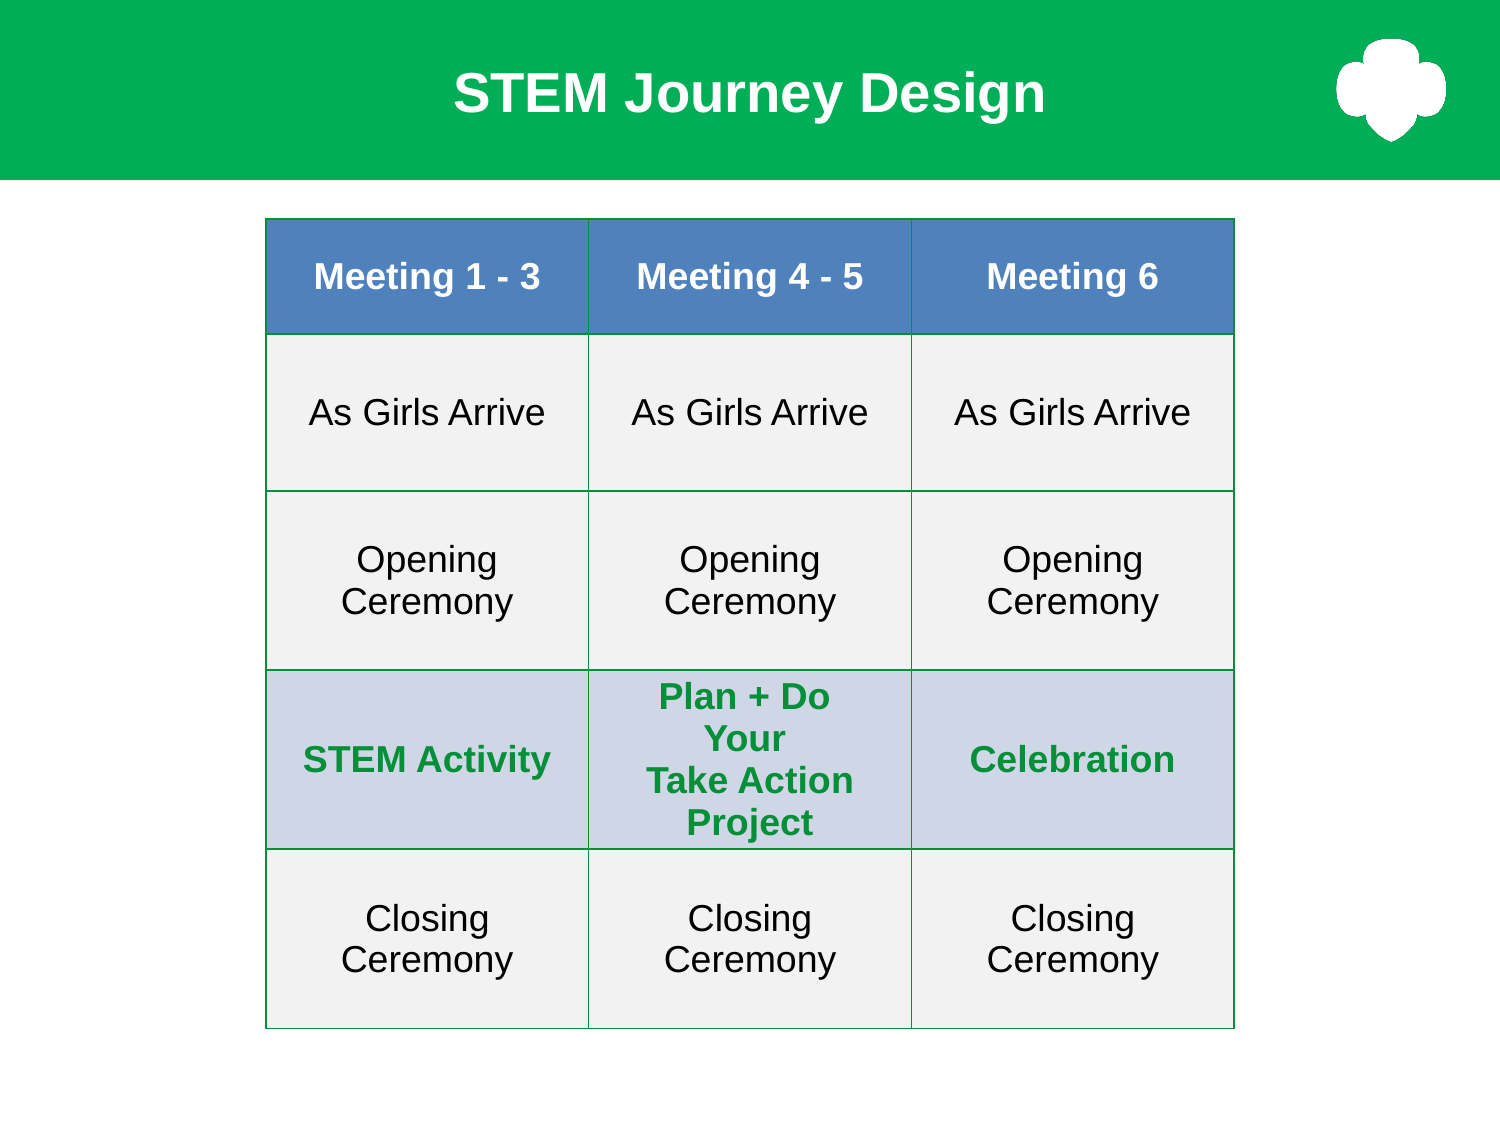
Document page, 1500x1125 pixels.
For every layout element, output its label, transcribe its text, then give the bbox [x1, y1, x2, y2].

table_cell Closing Ceremony [589, 850, 911, 1028]
table_cell Opening Ceremony [267, 492, 588, 669]
table_cell Plan + Do Your Take Action Project [589, 671, 911, 848]
table_cell As Girls Arrive [912, 335, 1233, 490]
table_cell Celebration [912, 671, 1233, 848]
table_cell Closing Ceremony [267, 850, 588, 1028]
text_box STEM Journey Design [0, 0, 1256, 181]
table_header Meeting 6 [912, 220, 1233, 333]
table_header Meeting 1 - 3 [267, 220, 588, 333]
table_cell STEM Activity [267, 671, 588, 848]
table_cell Closing Ceremony [912, 850, 1233, 1028]
table_cell As Girls Arrive [267, 335, 588, 490]
table_header Meeting 4 - 5 [589, 220, 911, 333]
table_cell As Girls Arrive [589, 335, 911, 490]
table_cell Opening Ceremony [912, 492, 1233, 669]
picture [1261, 0, 1500, 220]
table_cell Opening Ceremony [589, 492, 911, 669]
